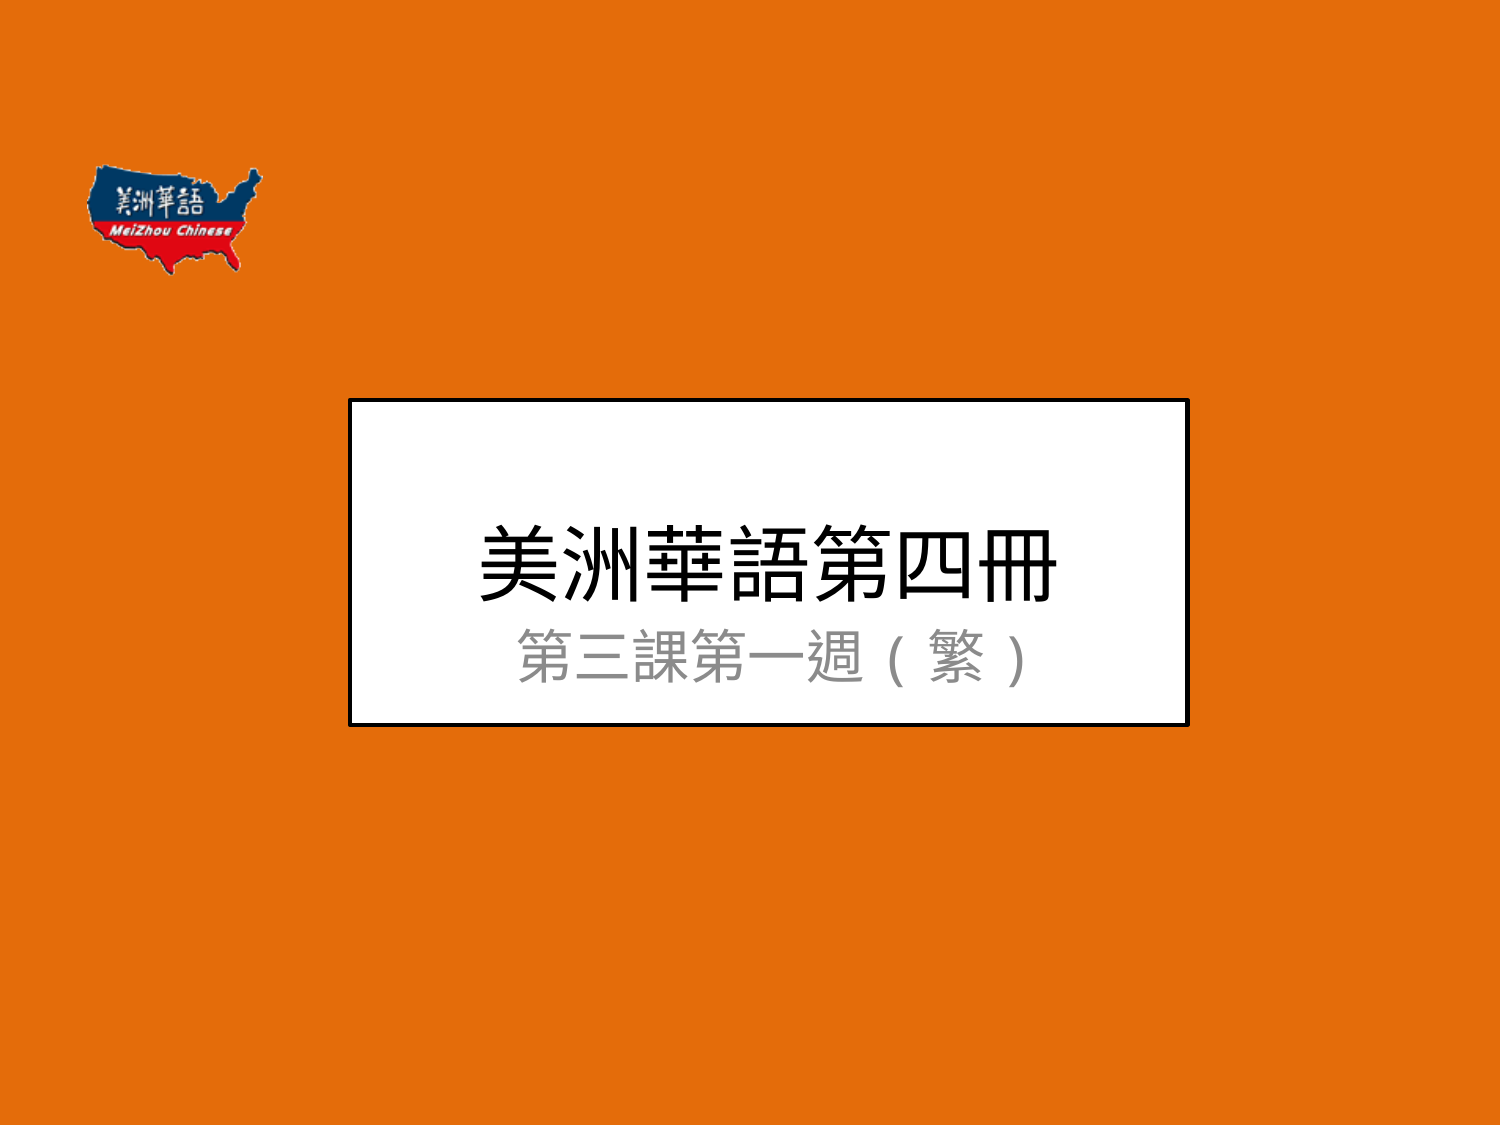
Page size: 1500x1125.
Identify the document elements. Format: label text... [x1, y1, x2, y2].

text_box 美洲華語第四冊 [348, 398, 1190, 612]
subtitle 第三課第一週(繁) [249, 612, 1300, 900]
picture [87, 162, 263, 277]
